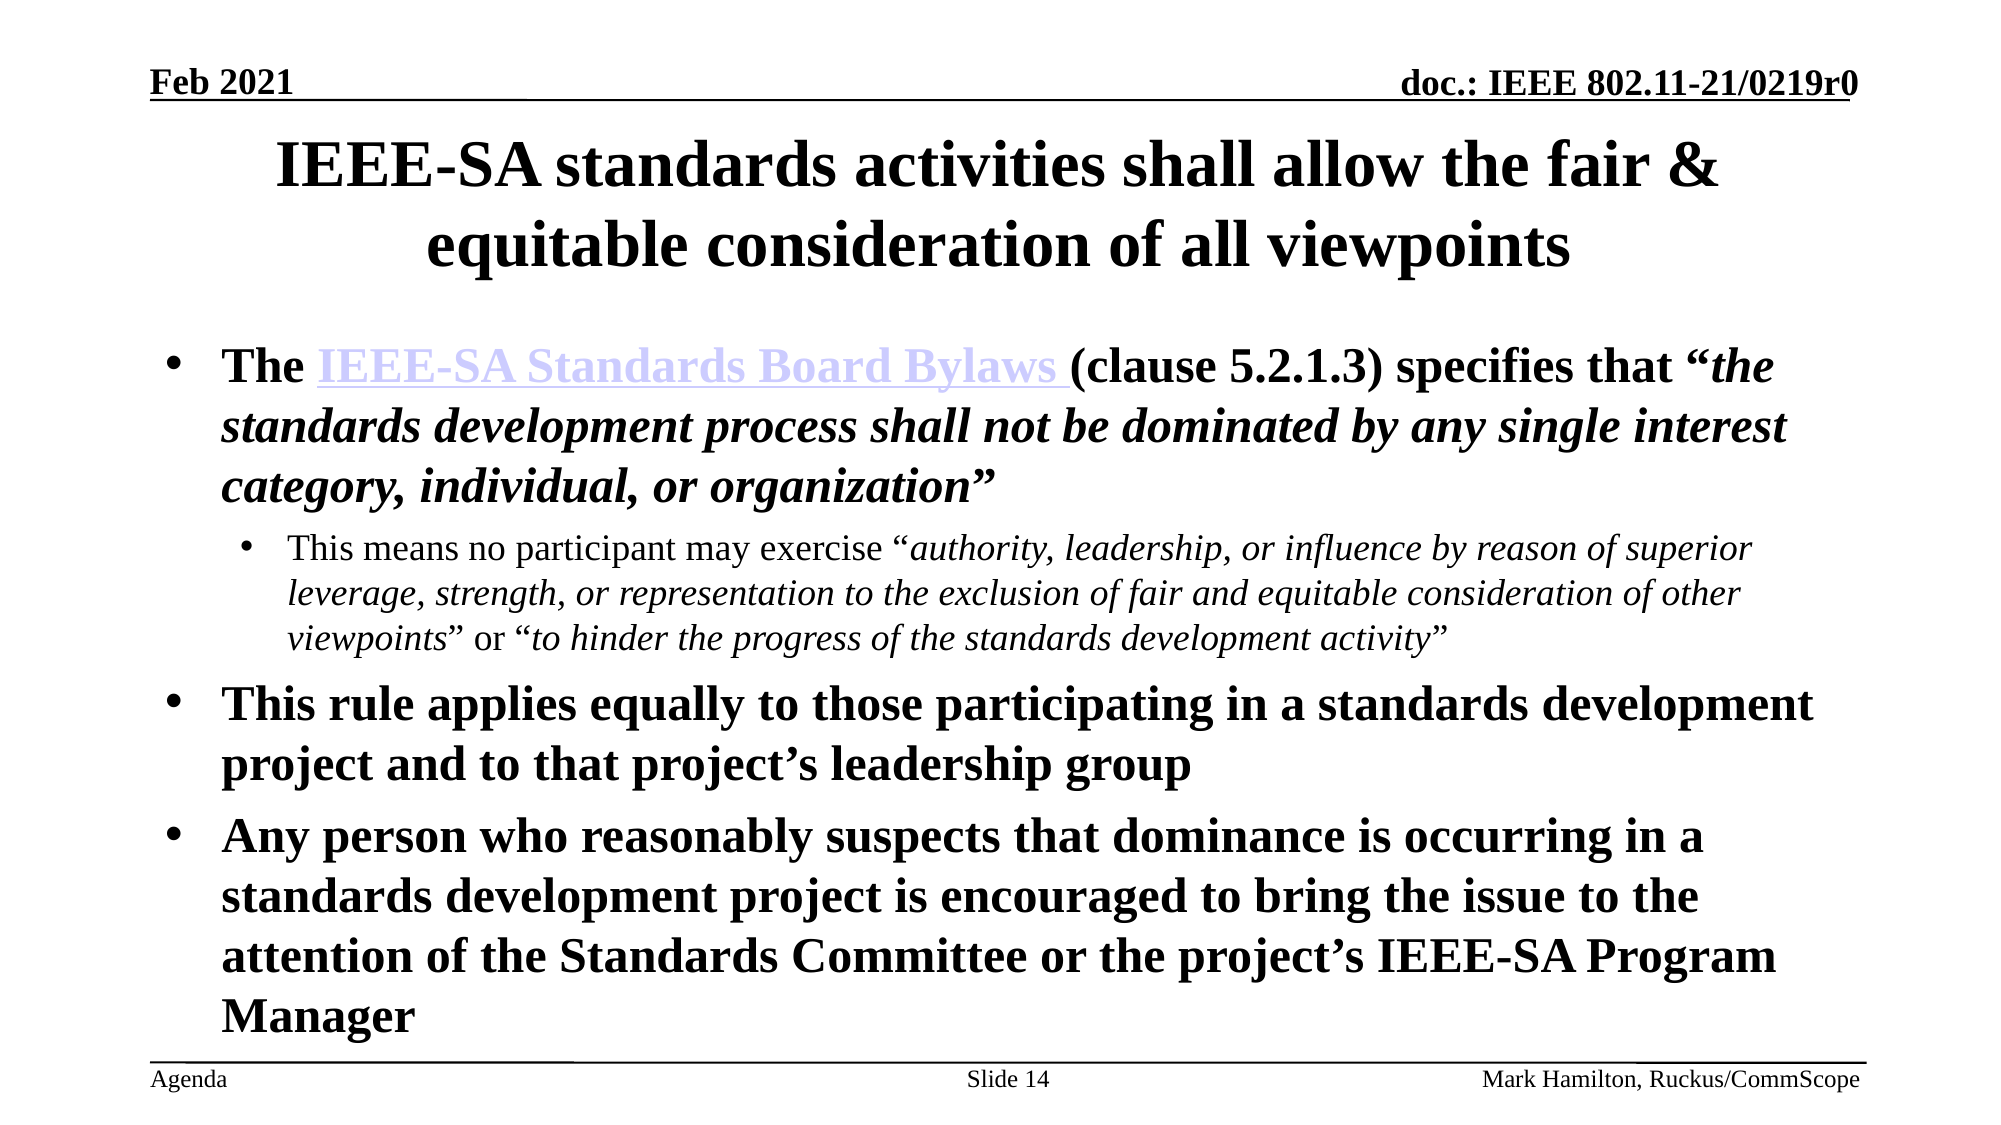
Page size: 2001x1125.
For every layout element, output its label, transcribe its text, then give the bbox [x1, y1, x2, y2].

list The IEEE-SA Standards Board Bylaws (clause 5.2.1.3) specifies that “the standards development process shall not be dominated by any single interest category, individual, or organization” This means no participant may exercise “authority, leadership, or influence by reason of superior leverage, strength, or representation to the exclusion of fair and equitable consideration of other viewpoints” or “to hinder the progress of the standards development activity” This rule applies equally to those participating in a standards development project and to that project’s leadership group Any person who reasonably suspects that dominance is occurring in a standards development project is encouraged to bring the issue to the attention of the Standards Committee or the project’s IEEE-SA Program Manager [149, 324, 1850, 1000]
slide_number Slide 14 [950, 1061, 1067, 1123]
title IEEE-SA standards activities shall allow the fair & equitable consideration of all viewpoints [149, 112, 1850, 288]
